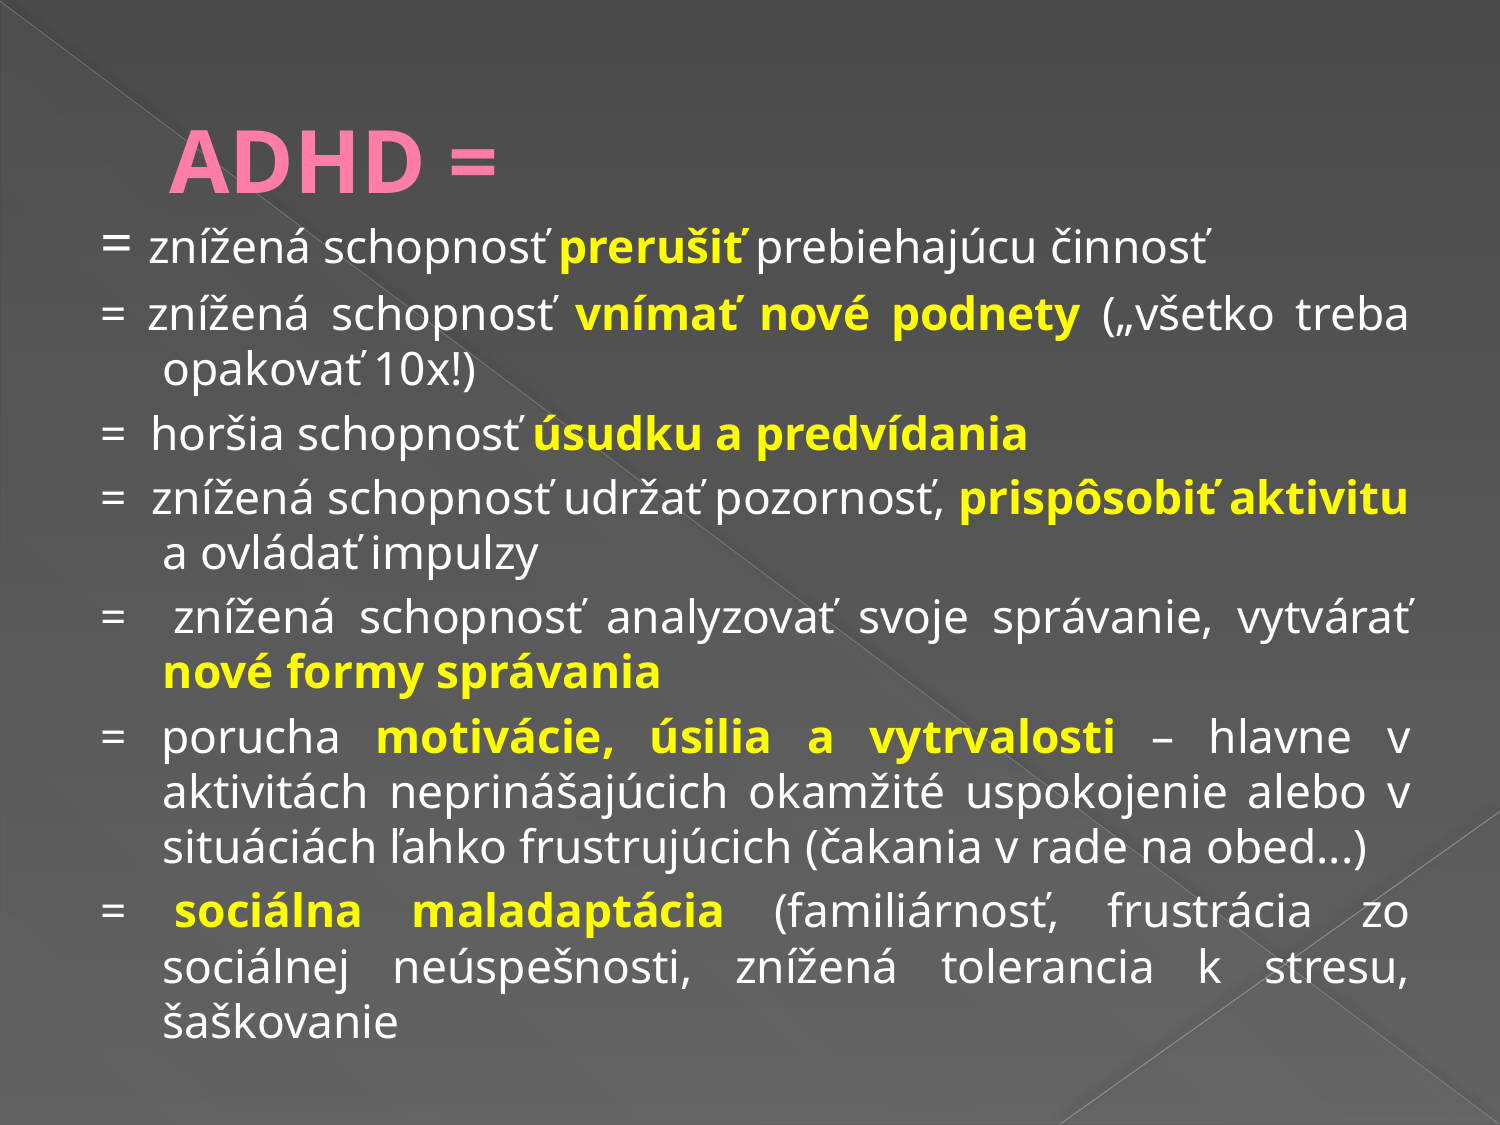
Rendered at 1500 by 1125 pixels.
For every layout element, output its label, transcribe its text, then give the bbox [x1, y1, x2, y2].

title ADHD = [75, 43, 1425, 199]
list = znížená schopnosť prerušiť prebiehajúcu činnosť = znížená schopnosť vnímať nové podnety („všetko treba opakovať 10x!) = horšia schopnosť úsudku a predvídania = znížená schopnosť udržať pozornosť, prispôsobiť aktivitu a ovládať impulzy = znížená schopnosť analyzovať svoje správanie, vytvárať nové formy správania = porucha motivácie, úsilia a vytrvalosti – hlavne v aktivitách neprinášajúcich okamžité uspokojenie alebo v situáciách ľahko frustrujúcich (čakania v rade na obed...) = sociálna maladaptácia (familiárnosť, frustrácia zo sociálnej neúspešnosti, znížená tolerancia k stresu, šaškovanie [75, 199, 1425, 1059]
